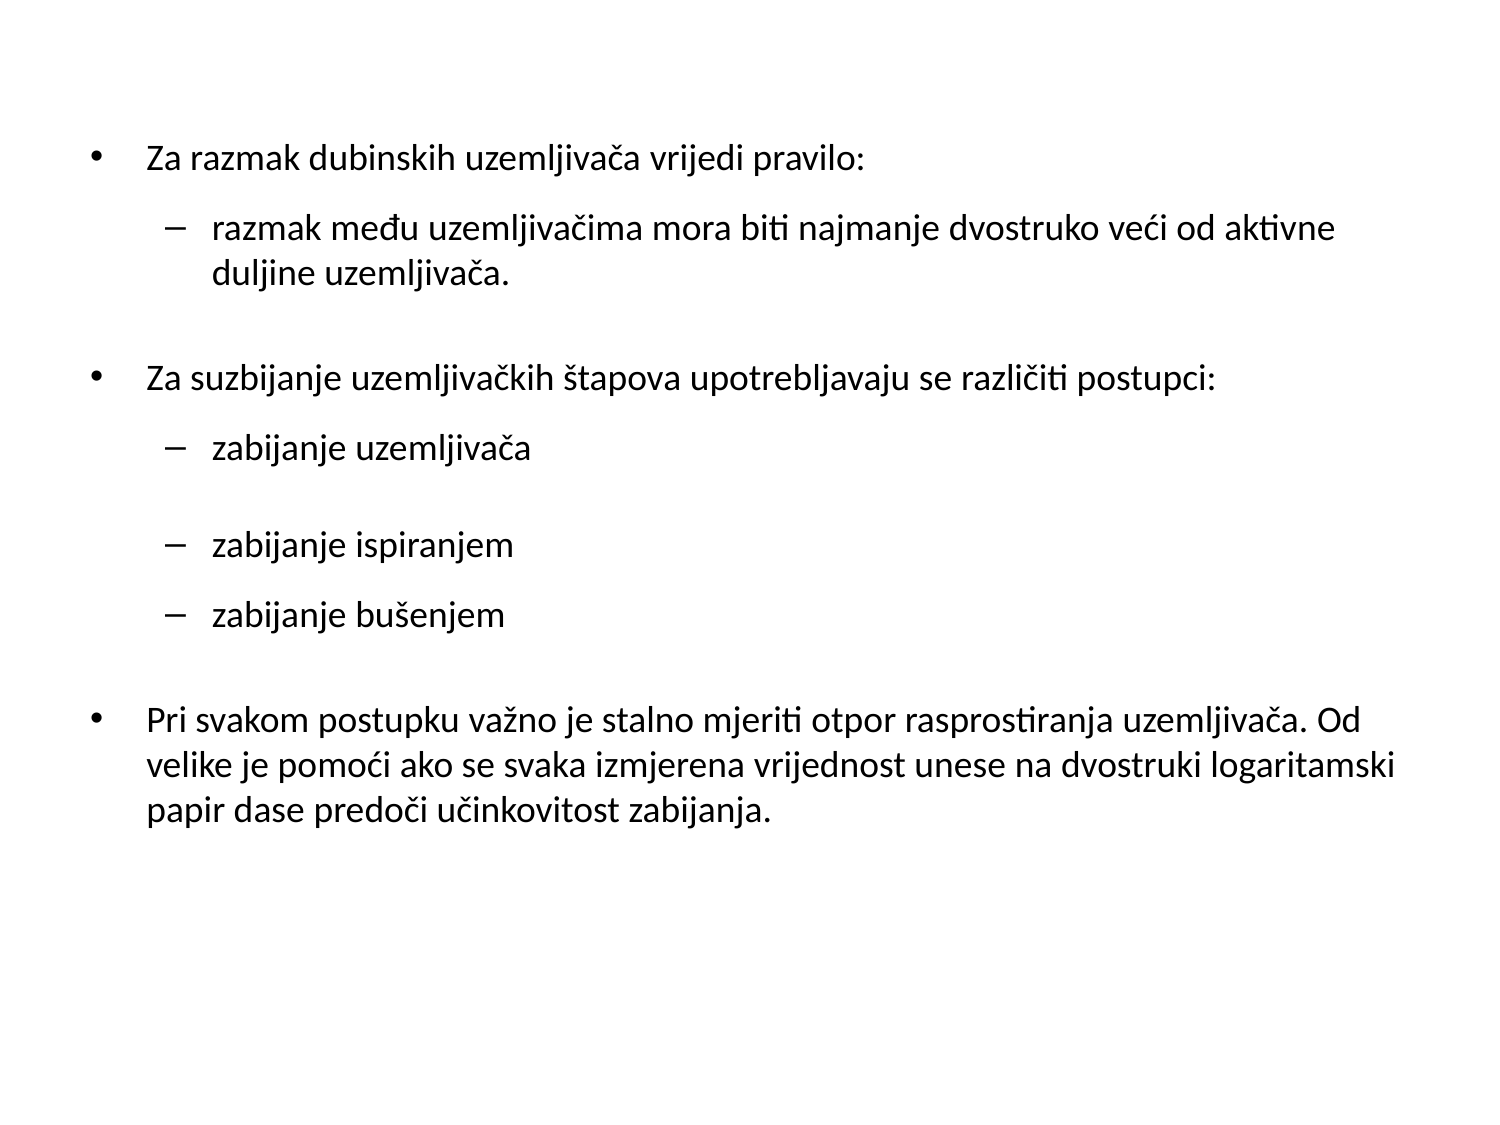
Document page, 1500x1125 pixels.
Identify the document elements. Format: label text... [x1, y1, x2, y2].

list Za razmak dubinskih uzemljivača vrijedi pravilo: razmak među uzemljivačima mora biti najmanje dvostruko veći od aktivne duljine uzemljivača. Za suzbijanje uzemljivačkih štapova upotrebljavaju se različiti postupci: zabijanje uzemljivača zabijanje ispiranjem zabijanje bušenjem Pri svakom postupku važno je stalno mjeriti otpor rasprostiranja uzemljivača. Od velike je pomoći ako se svaka izmjerena vrijednost unese na dvostruki logaritamski papir dase predoči učinkovitost zabijanja. [75, 125, 1425, 870]
